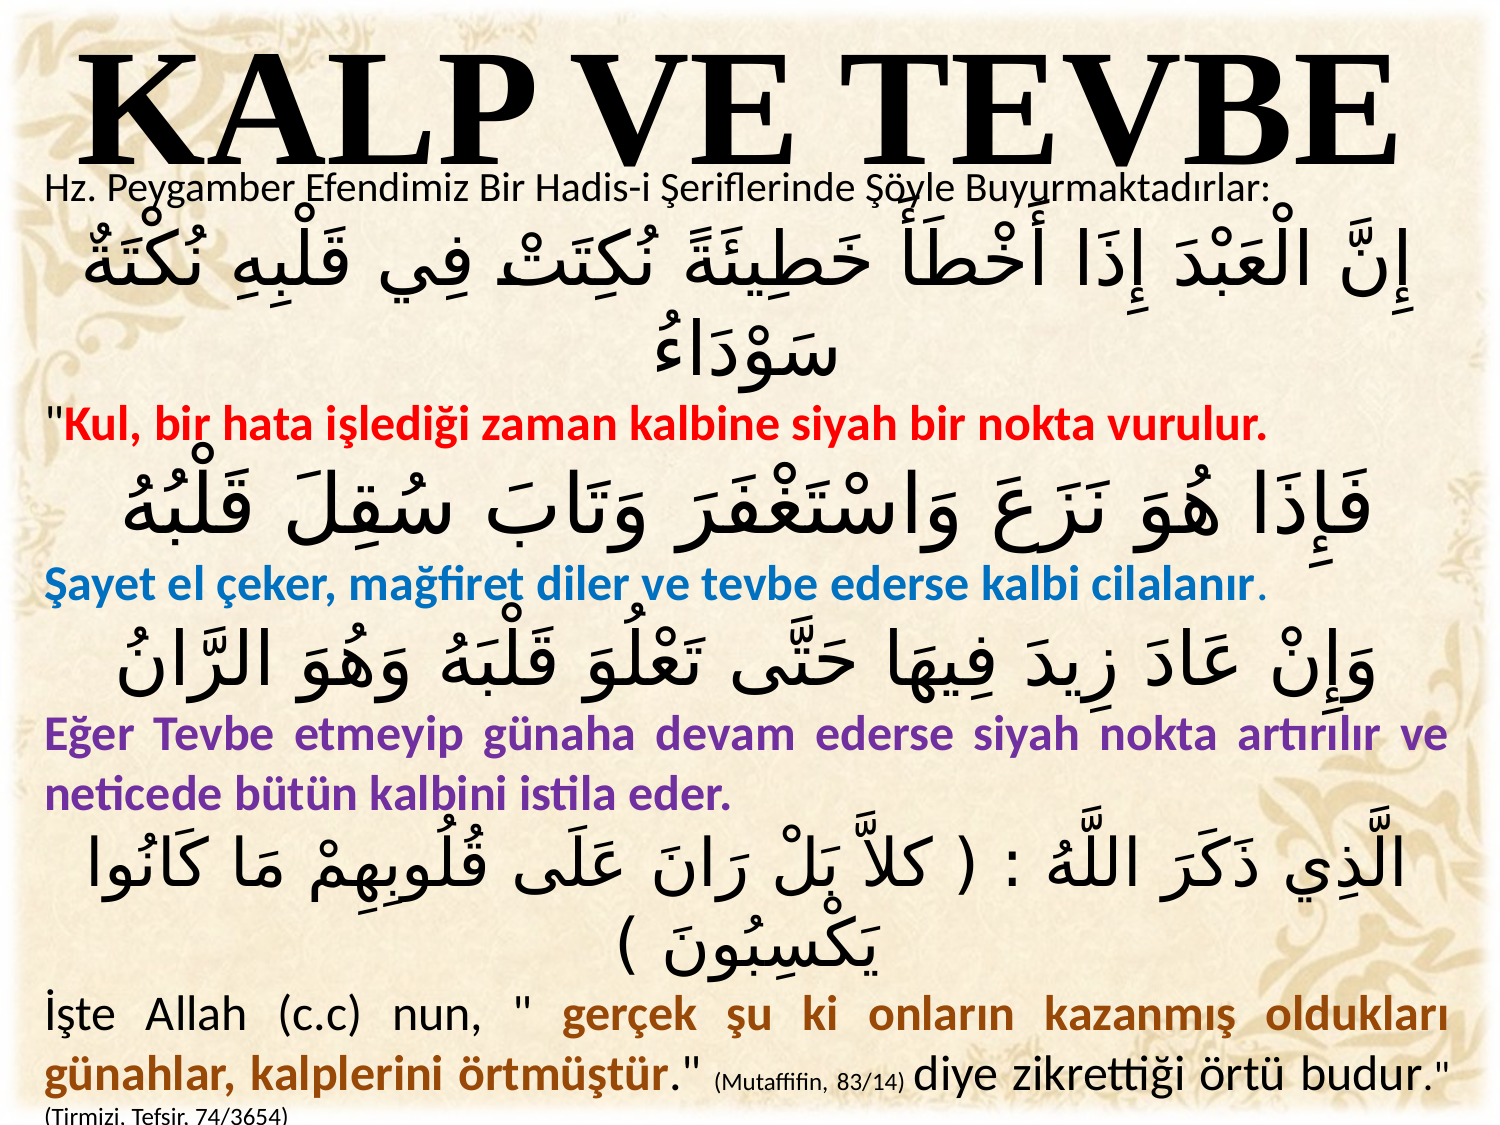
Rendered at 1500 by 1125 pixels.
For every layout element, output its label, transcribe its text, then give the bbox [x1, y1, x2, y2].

text_box KALP VE TEVBE [0, 10, 1484, 186]
text_box Hz. Peygamber Efendimiz Bir Hadis-i Şeriflerinde Şöyle Buyurmaktadırlar: إِنَّ الْعَبْدَ إِذَا أَخْطَأَ خَطِيئَةً نُكِتَتْ فِي قَلْبِهِ نُكْتَةٌ سَوْدَاءُ "Kul, bir hata işlediği zaman kalbine siyah bir nokta vurulur. فَإِذَا هُوَ نَزَعَ وَاسْتَغْفَرَ وَتَابَ سُقِلَ قَلْبُهُ Şayet el çeker, mağfiret diler ve tevbe ederse kalbi cilalanır. وَإِنْ عَادَ زِيدَ فِيهَا حَتَّى تَعْلُوَ قَلْبَهُ وَهُوَ الرَّانُ Eğer Tevbe etmeyip günaha devam ederse siyah nokta artırılır ve neticede bütün kalbini istila eder. الَّذِي ذَكَرَ اللَّهُ ‏: ‏(‏ كلاَّ بَلْ رَانَ عَلَى قُلُوبِهِمْ مَا كَانُوا يَكْسِبُونَ ‏)‏ İşte Allah (c.c) nun, " gerçek şu ki onların kazanmış oldukları günahlar, kalplerini örtmüştür." (Mutaffifin, 83/14) diye zikrettiği örtü budur." (Tirmizi, Tefsir, 74/3654) [27, 194, 1467, 1096]
